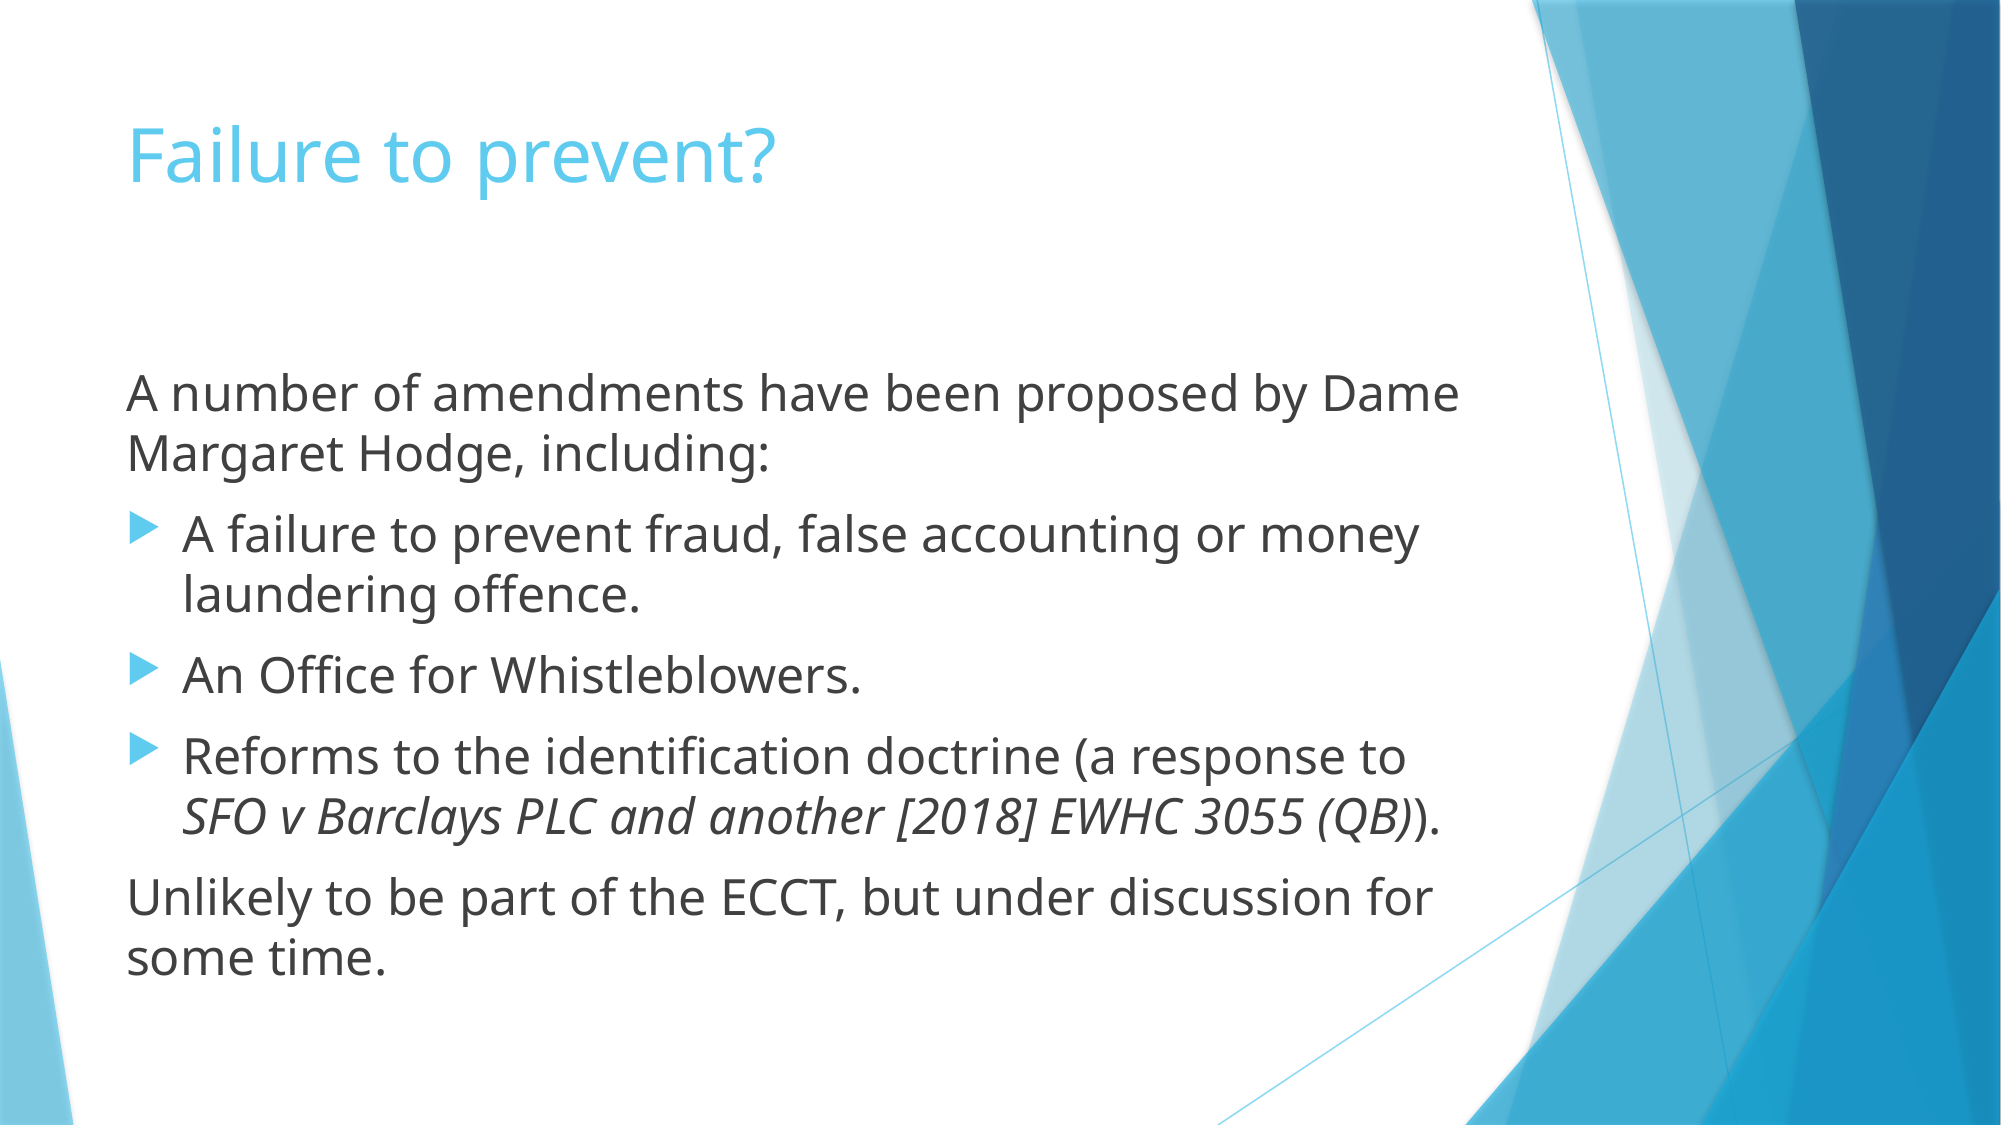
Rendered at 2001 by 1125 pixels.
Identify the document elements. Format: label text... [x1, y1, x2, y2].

title Failure to prevent? [111, 99, 1522, 317]
list A number of amendments have been proposed by Dame Margaret Hodge, including: A failure to prevent fraud, false accounting or money laundering offence. An Office for Whistleblowers. Reforms to the identification doctrine (a response to SFO v Barclays PLC and another [2018] EWHC 3055 (QB)). Unlikely to be part of the ECCT, but under discussion for some time. [111, 354, 1522, 992]
